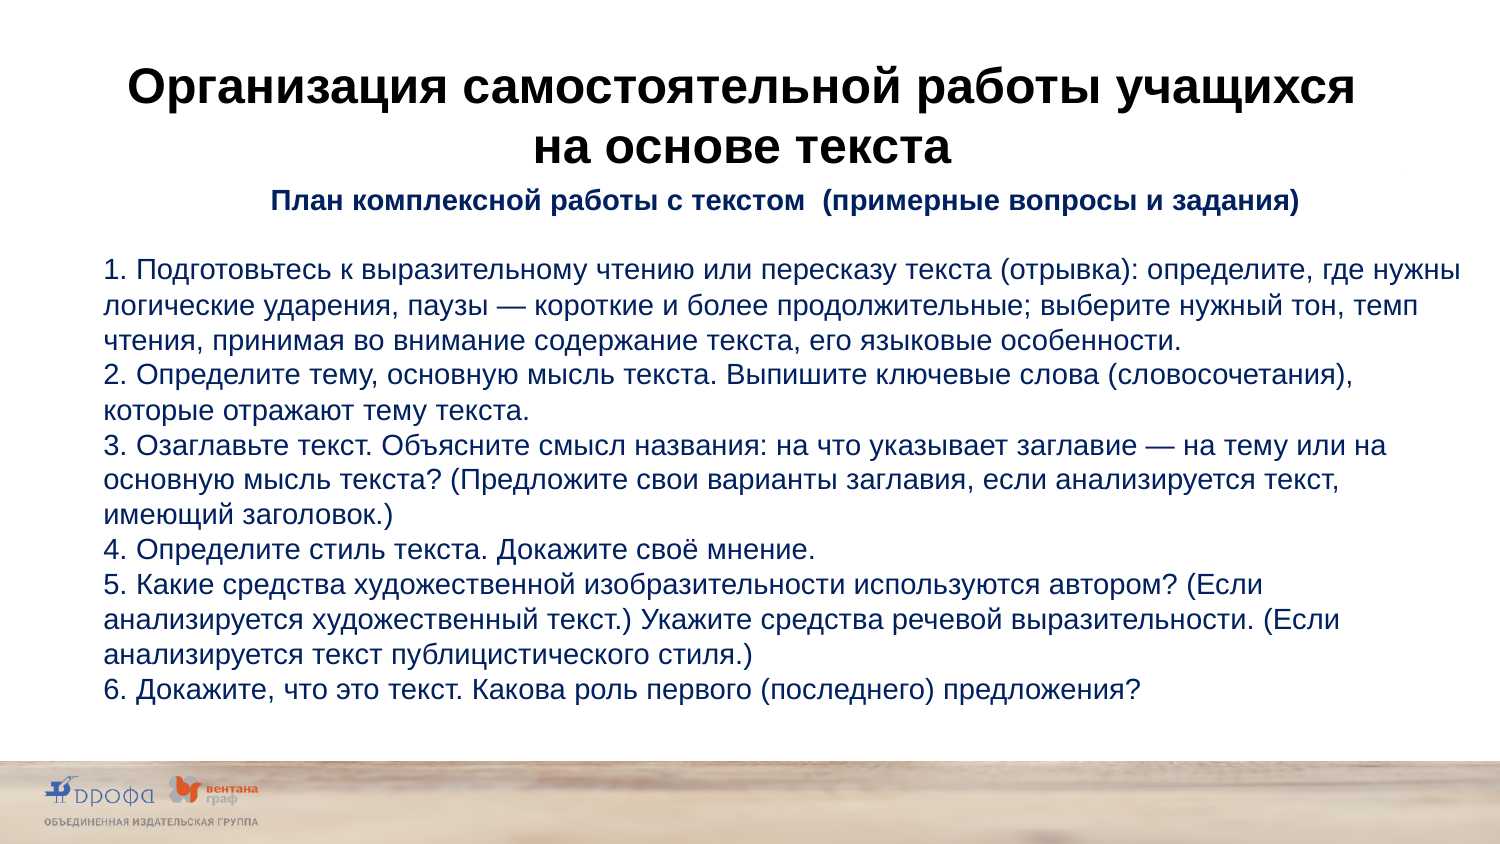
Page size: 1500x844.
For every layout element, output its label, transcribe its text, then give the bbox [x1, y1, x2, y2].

picture [0, 761, 1500, 844]
text_box План комплексной работы с текстом (примерные вопросы и задания) 1. Подготовьтесь к выразительному чтению или пересказу текста (отрывка): определите, где нужны логические ударения, паузы — короткие и более продолжительные; выберите нужный тон, темп чтения, принимая во внимание содержание текста, его языковые особенности. 2. Определите тему, основную мысль текста. Выпишите ключевые слова (словосочетания), которые отражают тему текста. 3. Озаглавьте текст. Объясните смысл названия: на что указывает заглавие — на тему или на основную мысль текста? (Предложите свои варианты заглавия, если анализируется текст, имеющий заголовок.) 4. Определите стиль текста. Докажите своё мнение. 5. Какие средства художественной изобразительности используются автором? (Если анализируется художественный текст.) Укажите средства речевой выразительности. (Если анализируется текст публицистического стиля.) 6. Докажите, что это текст. Какова роль первого (последнего) предложения? [88, 173, 1483, 713]
text_box Организация самостоятельной работы учащихся на основе текста [94, 85, 1393, 160]
